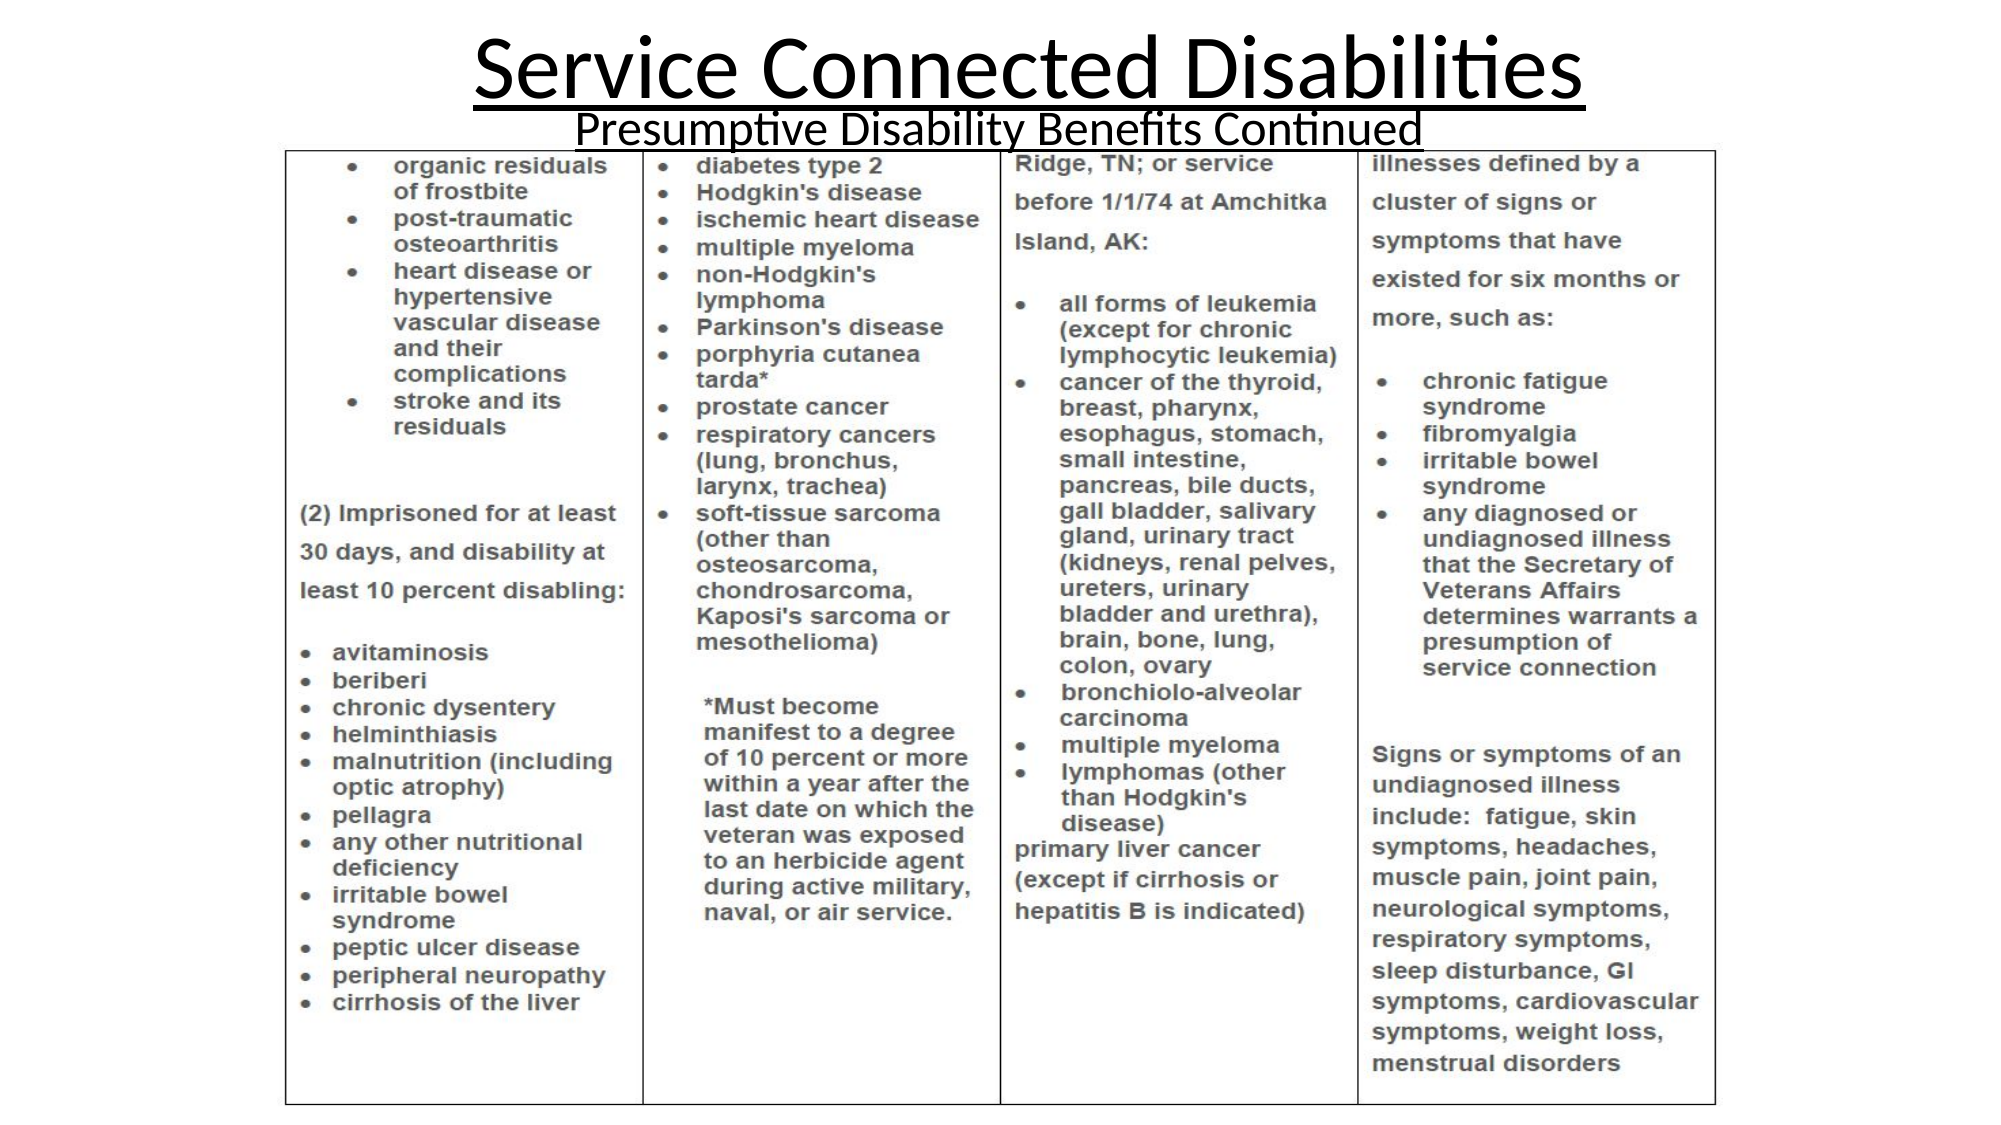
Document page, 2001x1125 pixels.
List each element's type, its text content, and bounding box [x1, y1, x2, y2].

picture [277, 142, 1723, 1111]
text_box Presumptive Disability Benefits Continued [559, 88, 1780, 163]
text_box Service Connected Disabilities [458, 0, 1615, 125]
